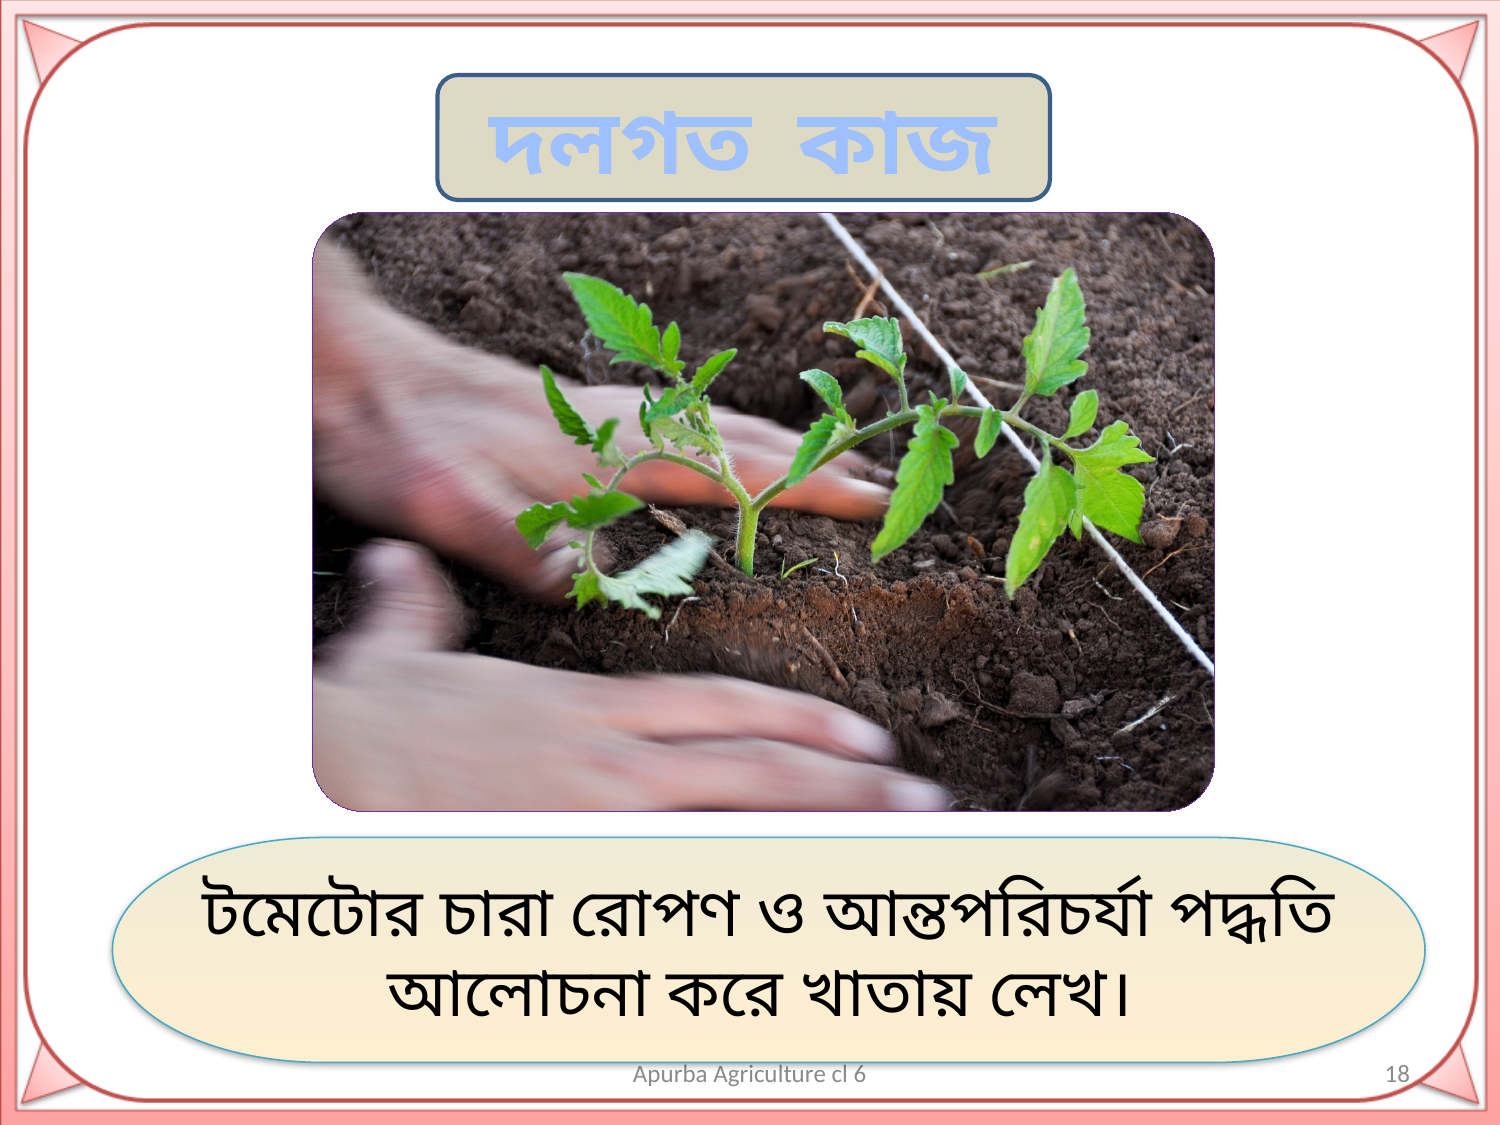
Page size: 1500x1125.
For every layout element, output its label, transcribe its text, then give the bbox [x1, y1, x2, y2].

picture [0, 0, 1500, 1125]
text_box টমেটোর চারা রোপণ ও আন্তপরিচর্যা পদ্ধতি আলোচনা করে খাতায় লেখ। [111, 836, 1426, 1064]
slide_number 18 [1074, 1042, 1425, 1103]
footer Apurba Agriculture cl 6 [512, 1042, 988, 1103]
text_box দলগত কাজ [435, 72, 1053, 203]
